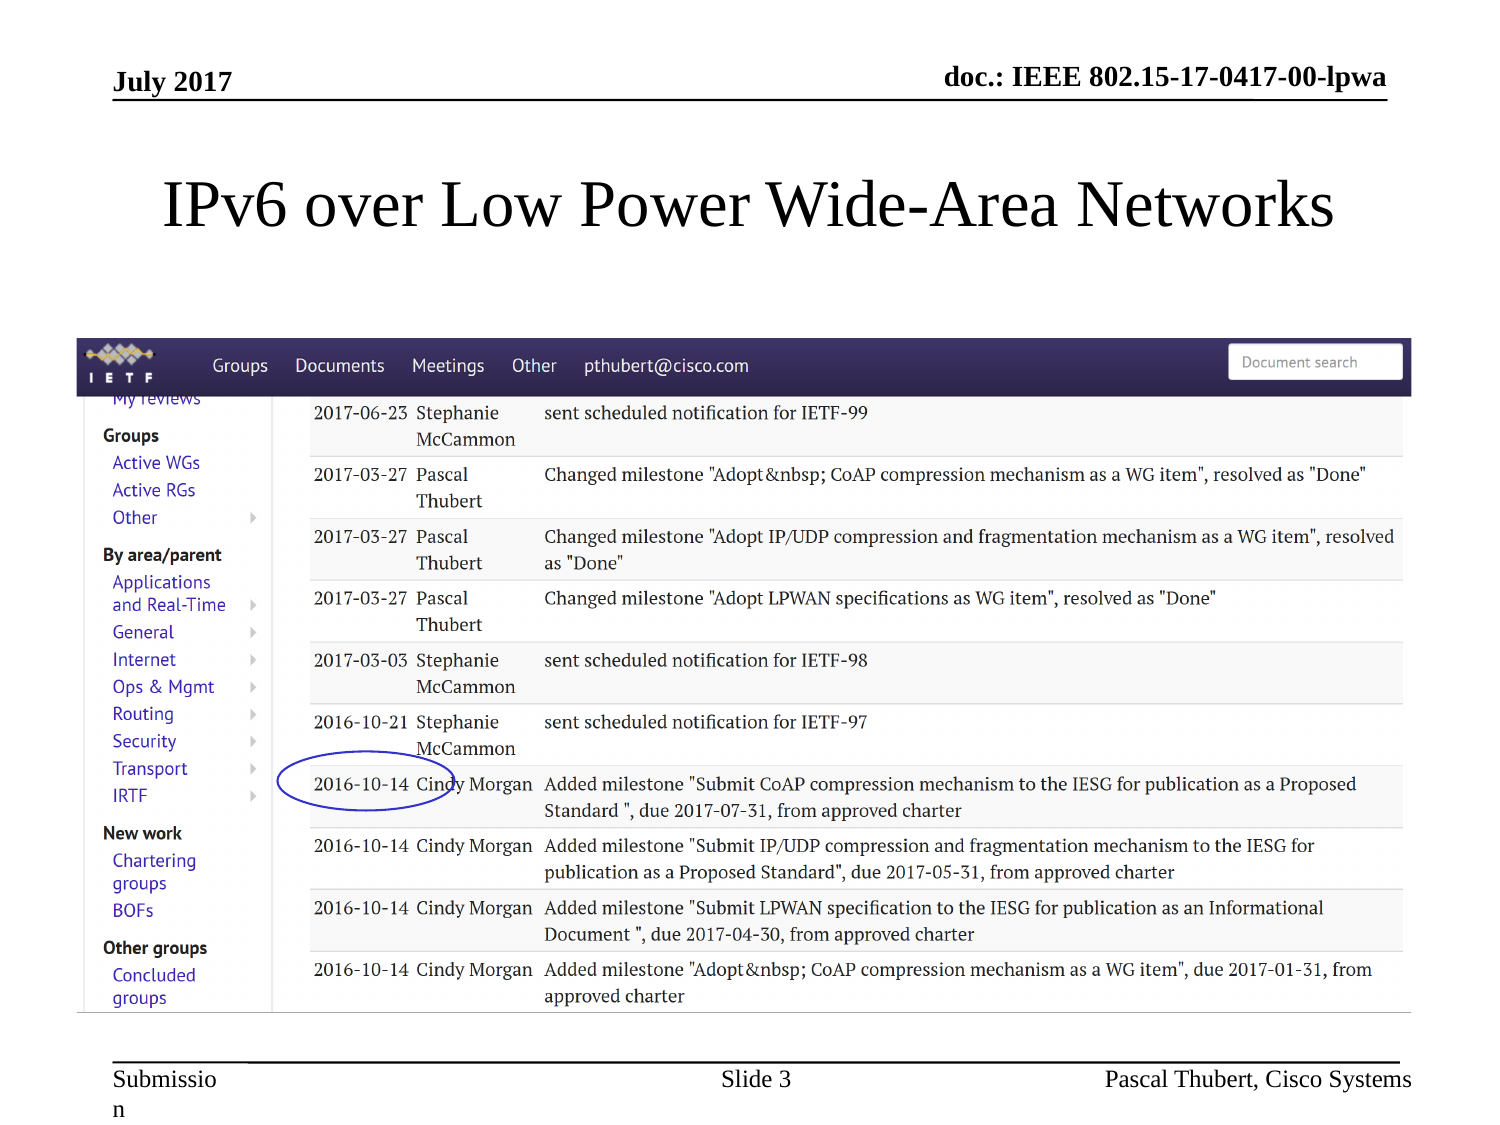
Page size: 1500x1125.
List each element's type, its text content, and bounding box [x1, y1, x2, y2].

footer Pascal Thubert, Cisco Systems [900, 1062, 1413, 1093]
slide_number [112, 62, 375, 98]
title IPv6 over Low Power Wide-Area Networks [112, 112, 1388, 288]
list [76, 338, 1412, 1013]
slide_number Slide 3 [712, 1062, 800, 1093]
